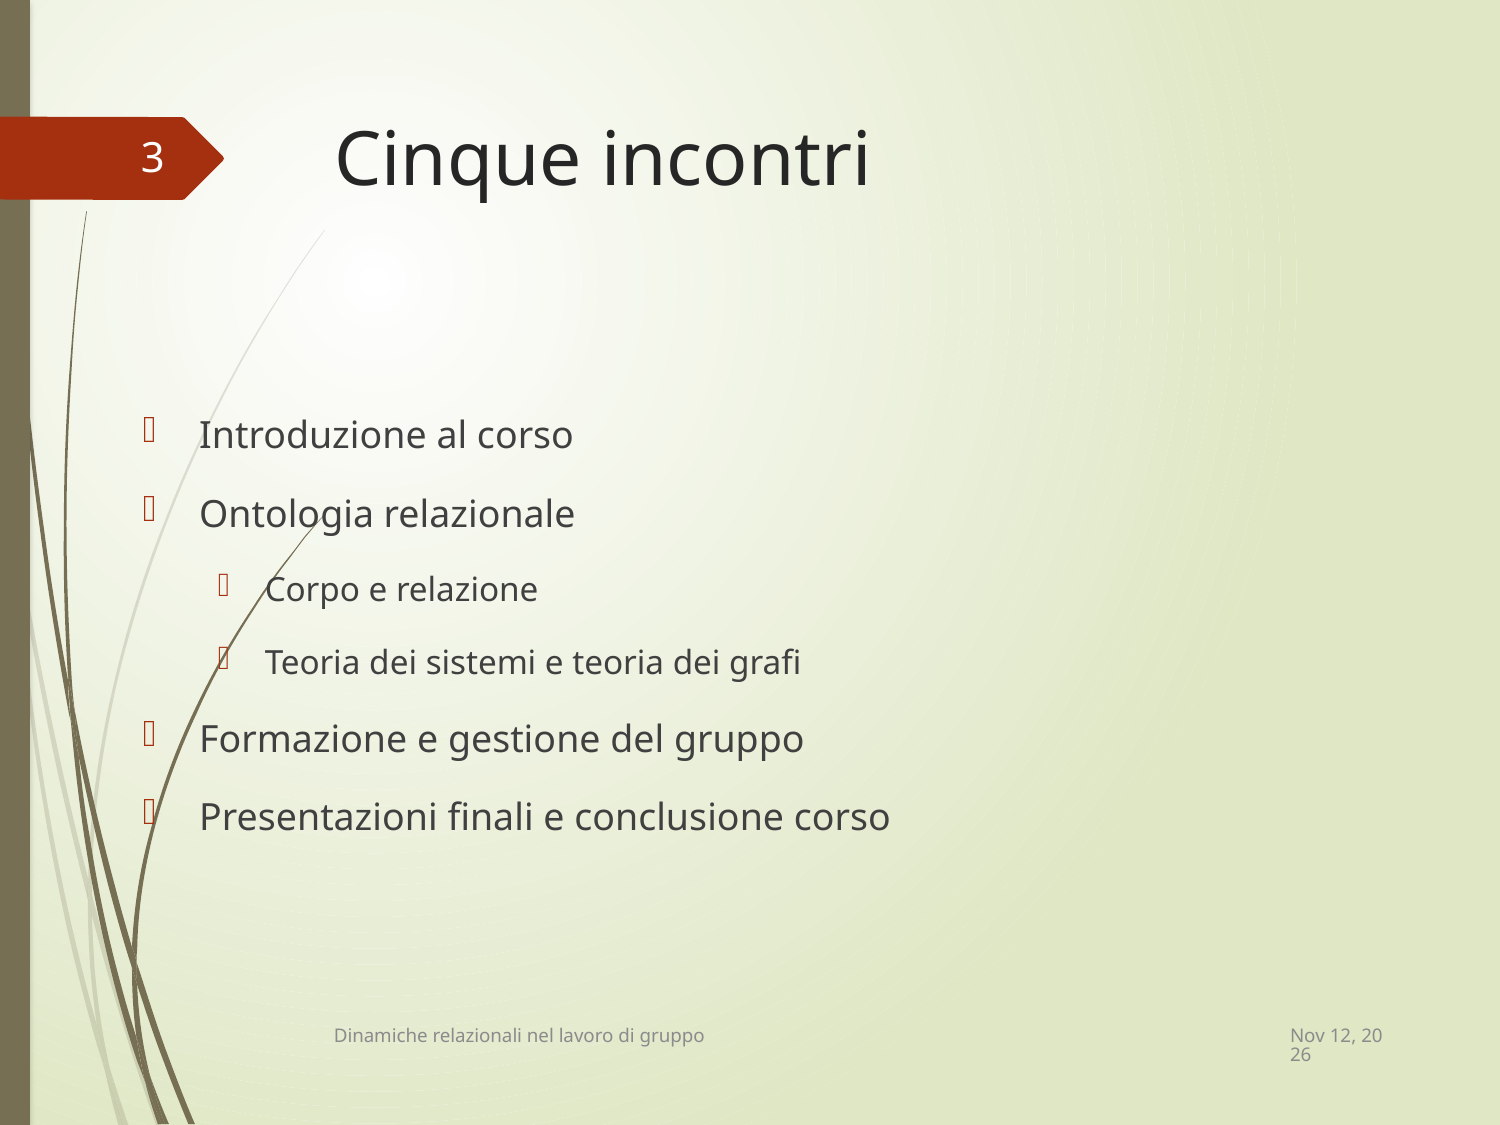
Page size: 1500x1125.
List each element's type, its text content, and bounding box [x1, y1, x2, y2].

slide_number 21-Apr-15 [1275, 1006, 1401, 1068]
list Introduzione al corso Ontologia relazionale Corpo e relazione Teoria dei sistemi e teoria dei grafi Formazione e gestione del gruppo Presentazioni finali e conclusione corso [127, 403, 1372, 991]
footer Dinamiche relazionali nel lavoro di gruppo [318, 1006, 1257, 1067]
title Cinque incontri [319, 102, 1400, 313]
slide_number 3 [83, 129, 180, 190]
